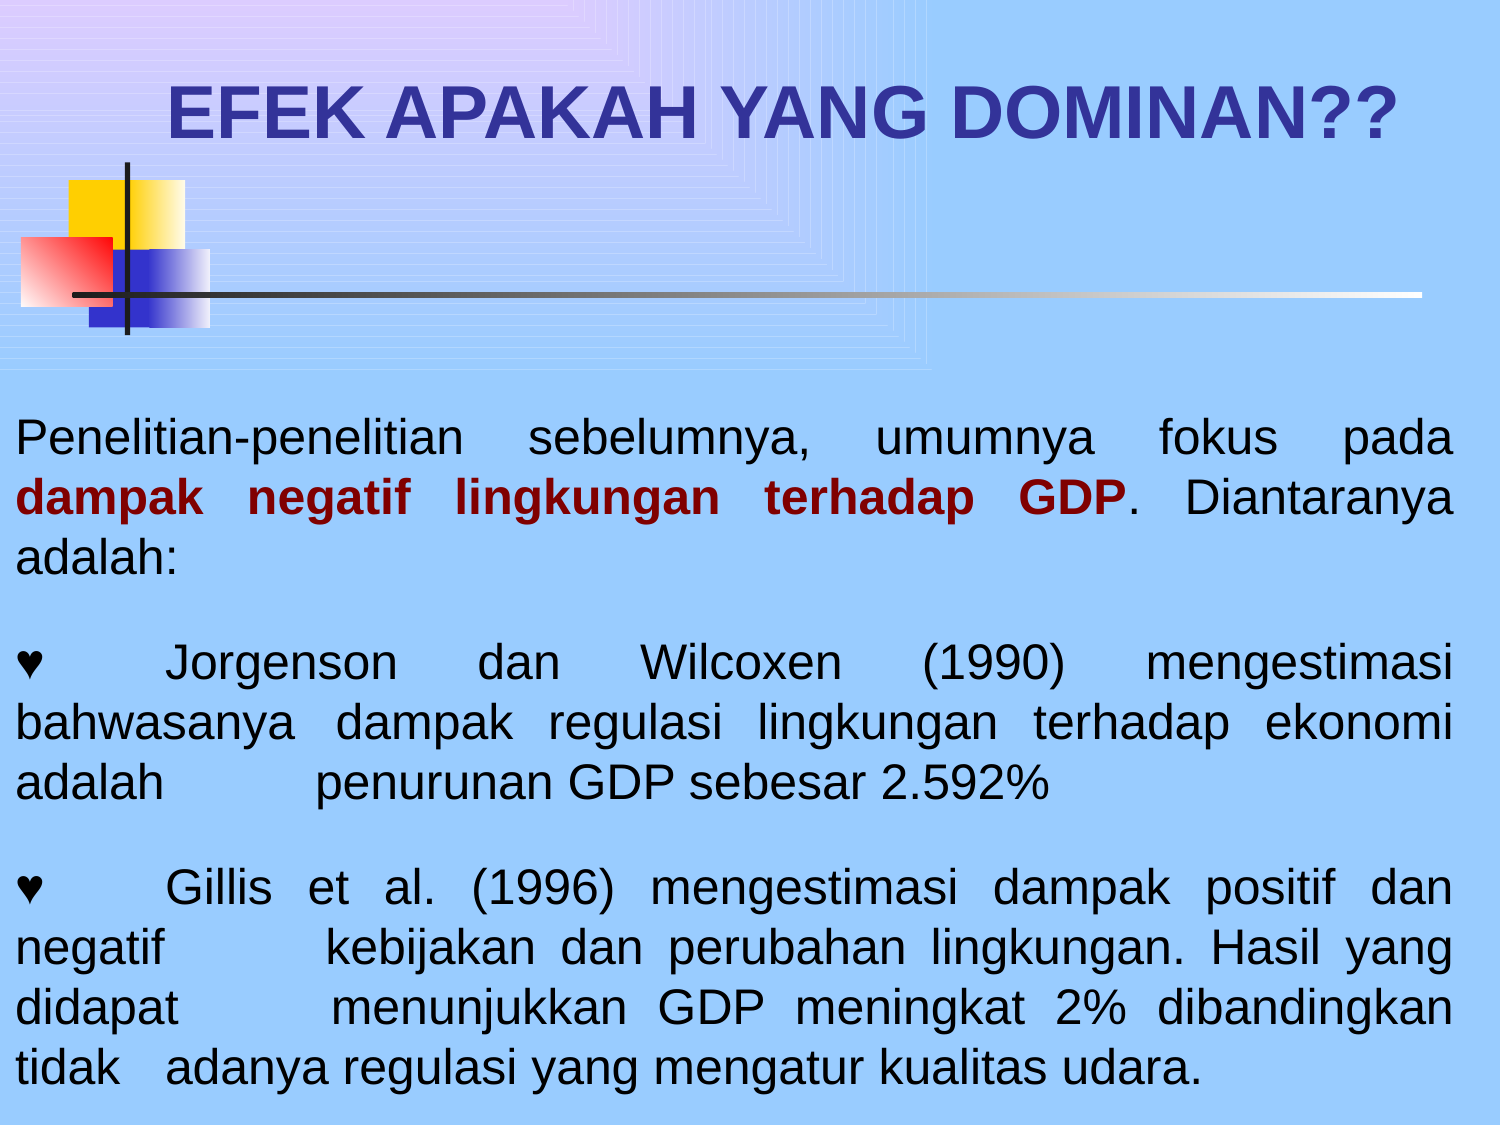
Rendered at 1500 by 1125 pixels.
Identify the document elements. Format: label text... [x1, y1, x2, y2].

list Penelitian-penelitian sebelumnya, umumnya fokus pada dampak negatif lingkungan terhadap GDP. Diantaranya adalah: ♥ Jorgenson dan Wilcoxen (1990) mengestimasi bahwasanya dampak regulasi lingkungan terhadap ekonomi adalah penurunan GDP sebesar 2.592% ♥ Gillis et al. (1996) mengestimasi dampak positif dan negatif kebijakan dan perubahan lingkungan. Hasil yang didapat menunjukkan GDP meningkat 2% dibandingkan tidak adanya regulasi yang mengatur kualitas udara. [0, 396, 1470, 1125]
title EFEK APAKAH YANG DOMINAN?? [100, 34, 1468, 162]
